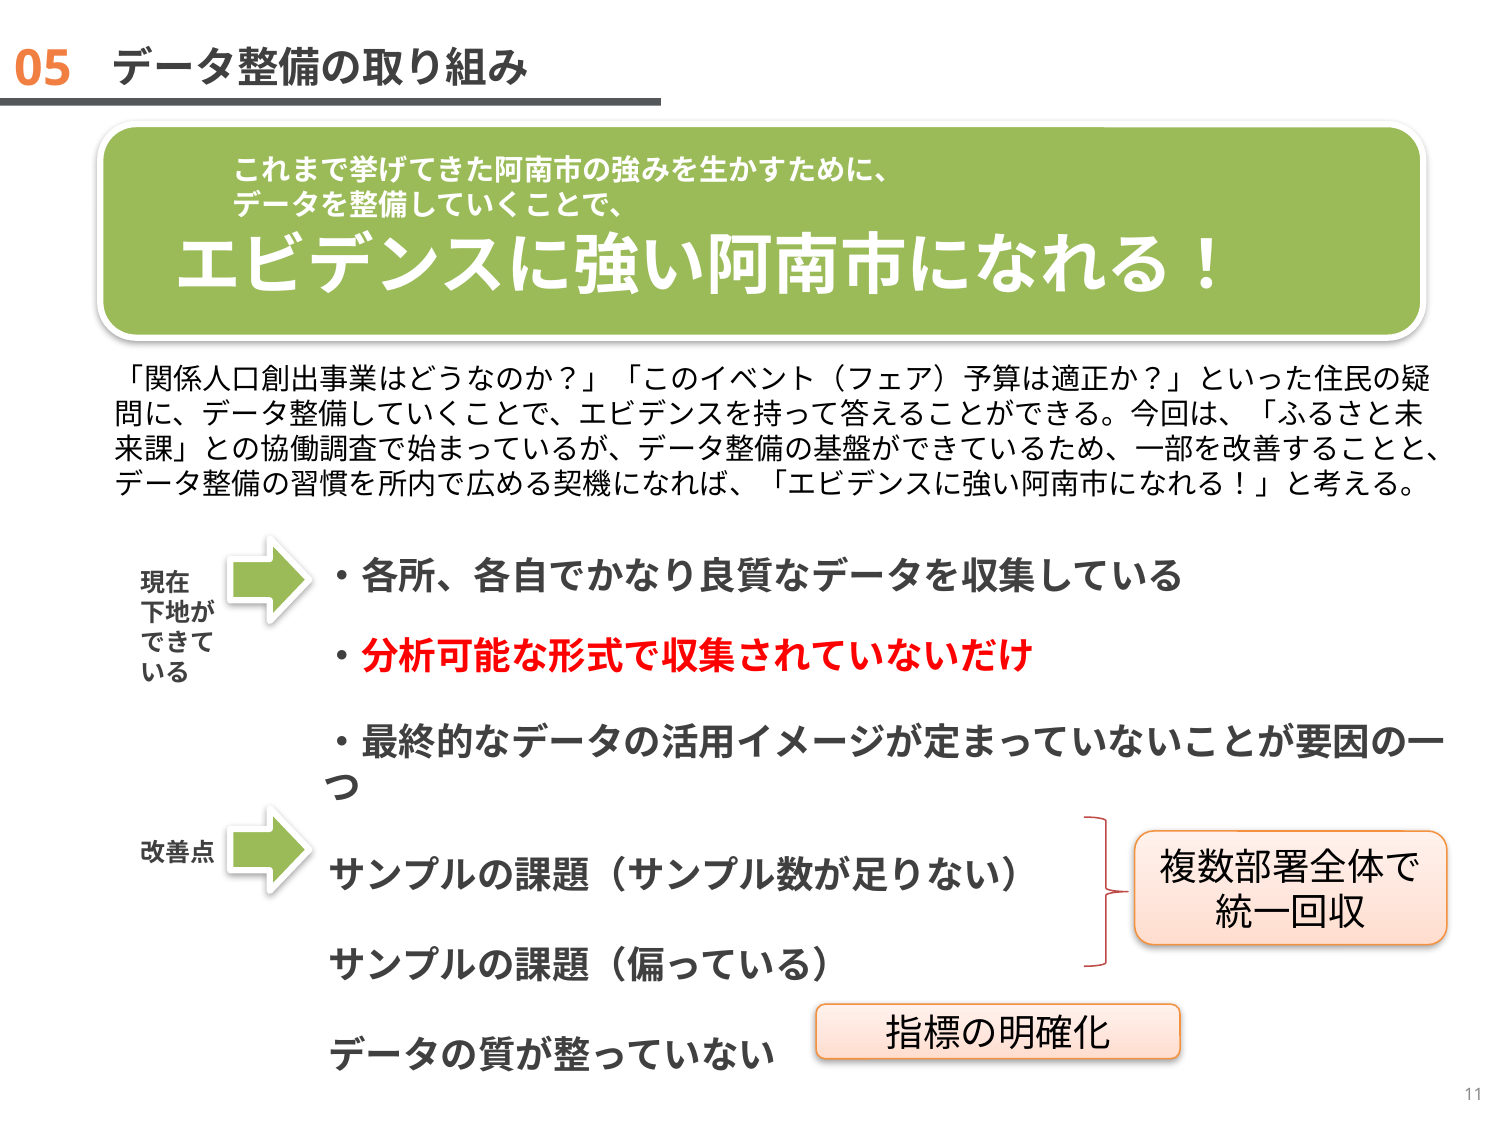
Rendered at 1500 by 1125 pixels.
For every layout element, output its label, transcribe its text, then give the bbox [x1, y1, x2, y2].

text_box 改善点 [126, 829, 253, 874]
text_box サンプルの課題（サンプル数が足りない） サンプルの課題（偏っている） データの質が整っていない [313, 816, 1086, 1083]
text_box [227, 805, 313, 894]
text_box これまで挙げてきた阿南市の強みを生かすために、 データを整備していくことで、 エビデンスに強い阿南市になれる！ [159, 144, 1400, 309]
text_box [97, 120, 1427, 341]
text_box データ整備の取り組み [253, 33, 545, 96]
text_box ・最終的なデータの活用イメージが定まっていないことが要因の一つ [309, 710, 1467, 816]
text_box ・分析可能な形式で収集されていないだけ [309, 624, 1467, 685]
slide_number 11 [1148, 1065, 1499, 1125]
text_box 複数部署全体で 統一回収 [1133, 830, 1448, 946]
text_box ・各所、各自でかなり良質なデータを収集している [309, 544, 1467, 605]
text_box [0, 96, 663, 108]
text_box 05 [0, 27, 253, 103]
text_box 「関係人口創出事業はどうなのか？」「このイベント（フェア）予算は適正か？」といった住民の疑問に、データ整備していくことで、エビデンスを持って答えることができる。今回は、「ふるさと未来課」との協働調査で始まっているが、データ整備の基盤ができているため、一部を改善することと、データ整備の習慣を所内で広める契機になれば、「エビデンスに強い阿南市になれる！」と考える。 [100, 352, 1447, 508]
text_box 現在 下地ができている [126, 559, 253, 694]
text_box [1083, 816, 1129, 968]
text_box 指標の明確化 [1086, 1003, 1181, 1060]
text_box [227, 535, 309, 624]
